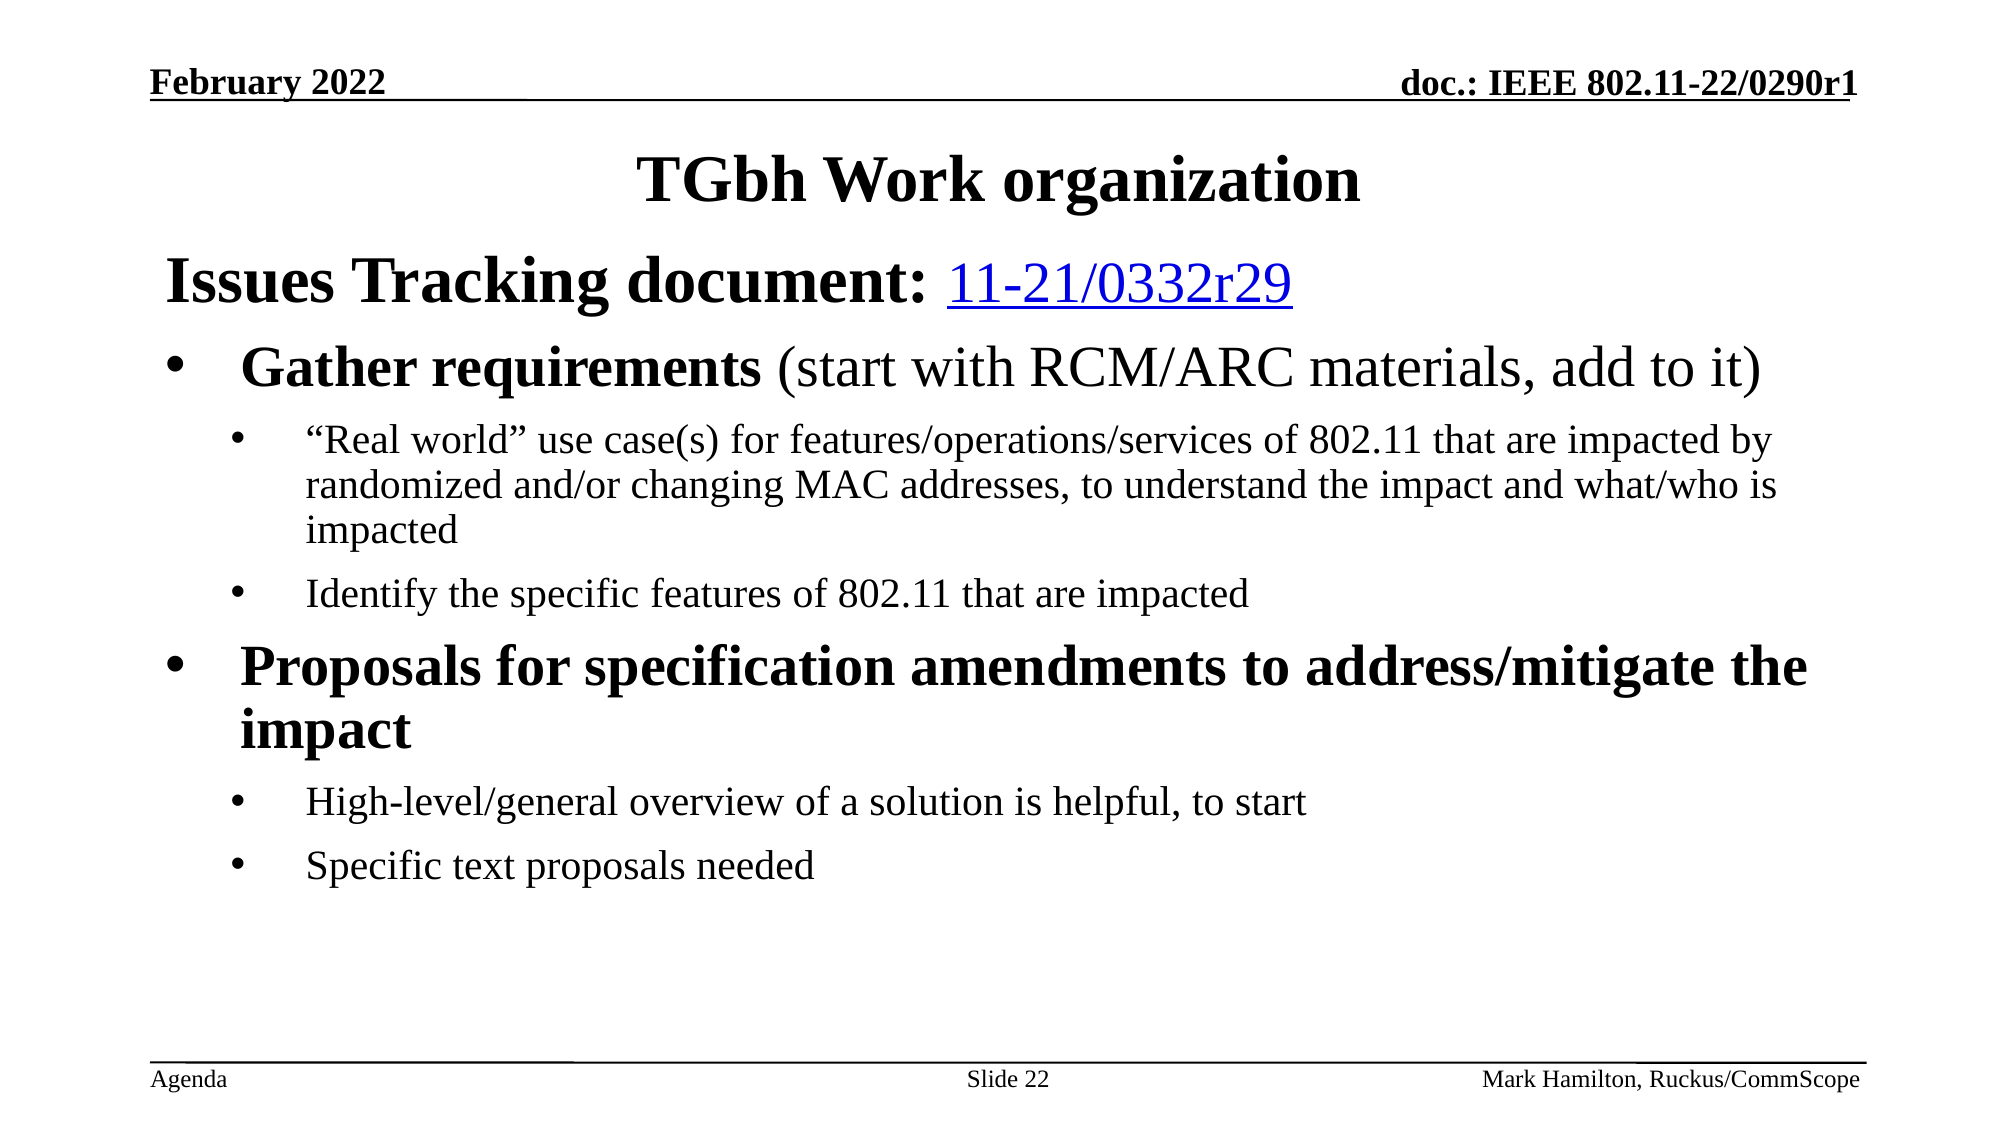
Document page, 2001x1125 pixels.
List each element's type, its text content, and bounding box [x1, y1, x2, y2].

slide_number Slide 22 [950, 1061, 1067, 1123]
title TGbh Work organization [149, 112, 1850, 237]
list Issues Tracking document: 11-21/0332r29 Gather requirements (start with RCM/ARC materials, add to it) “Real world” use case(s) for features/operations/services of 802.11 that are impacted by randomized and/or changing MAC addresses, to understand the impact and what/who is impacted Identify the specific features of 802.11 that are impacted Proposals for specification amendments to address/mitigate the impact High-level/general overview of a solution is helpful, to start Specific text proposals needed [149, 237, 1850, 913]
